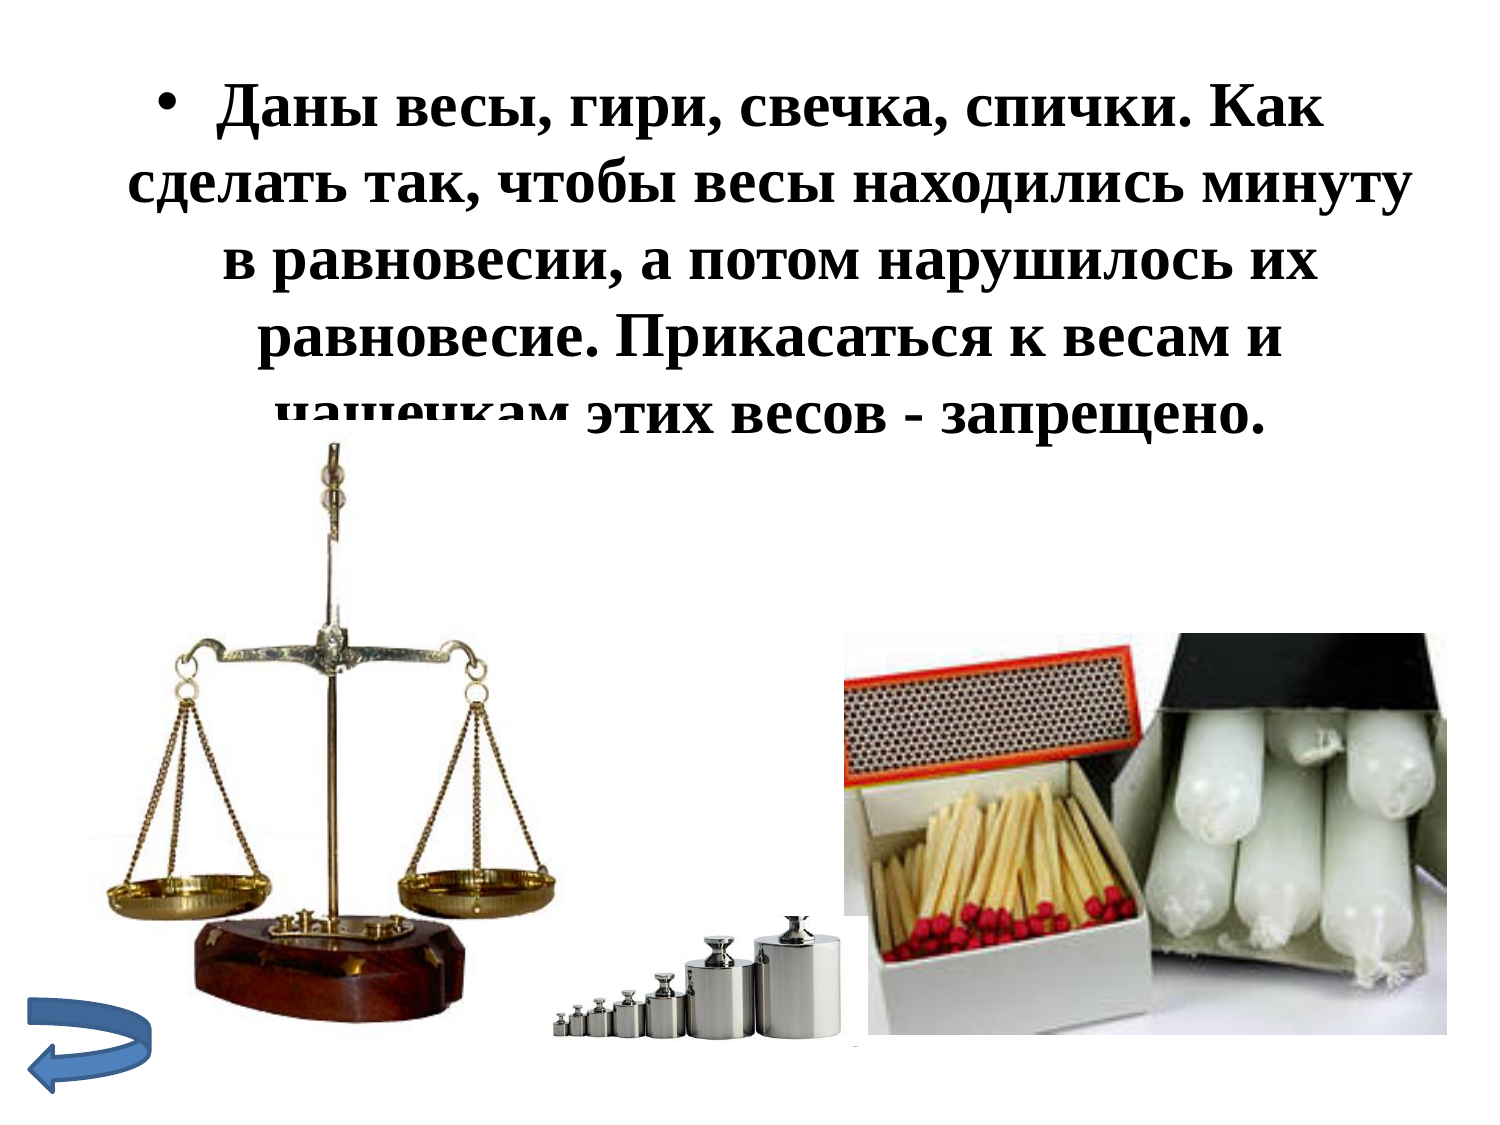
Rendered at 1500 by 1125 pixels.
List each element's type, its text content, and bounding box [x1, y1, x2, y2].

picture [88, 420, 1448, 1047]
list Даны весы, гири, свечка, спички. Как сделать так, чтобы весы находились минуту в равновесии, а потом нарушилось их равновесие. Прикасаться к весам и чашечкам этих весов - запрещено. [41, 54, 1447, 457]
text_box [27, 1043, 152, 1095]
text_box [27, 997, 83, 1028]
